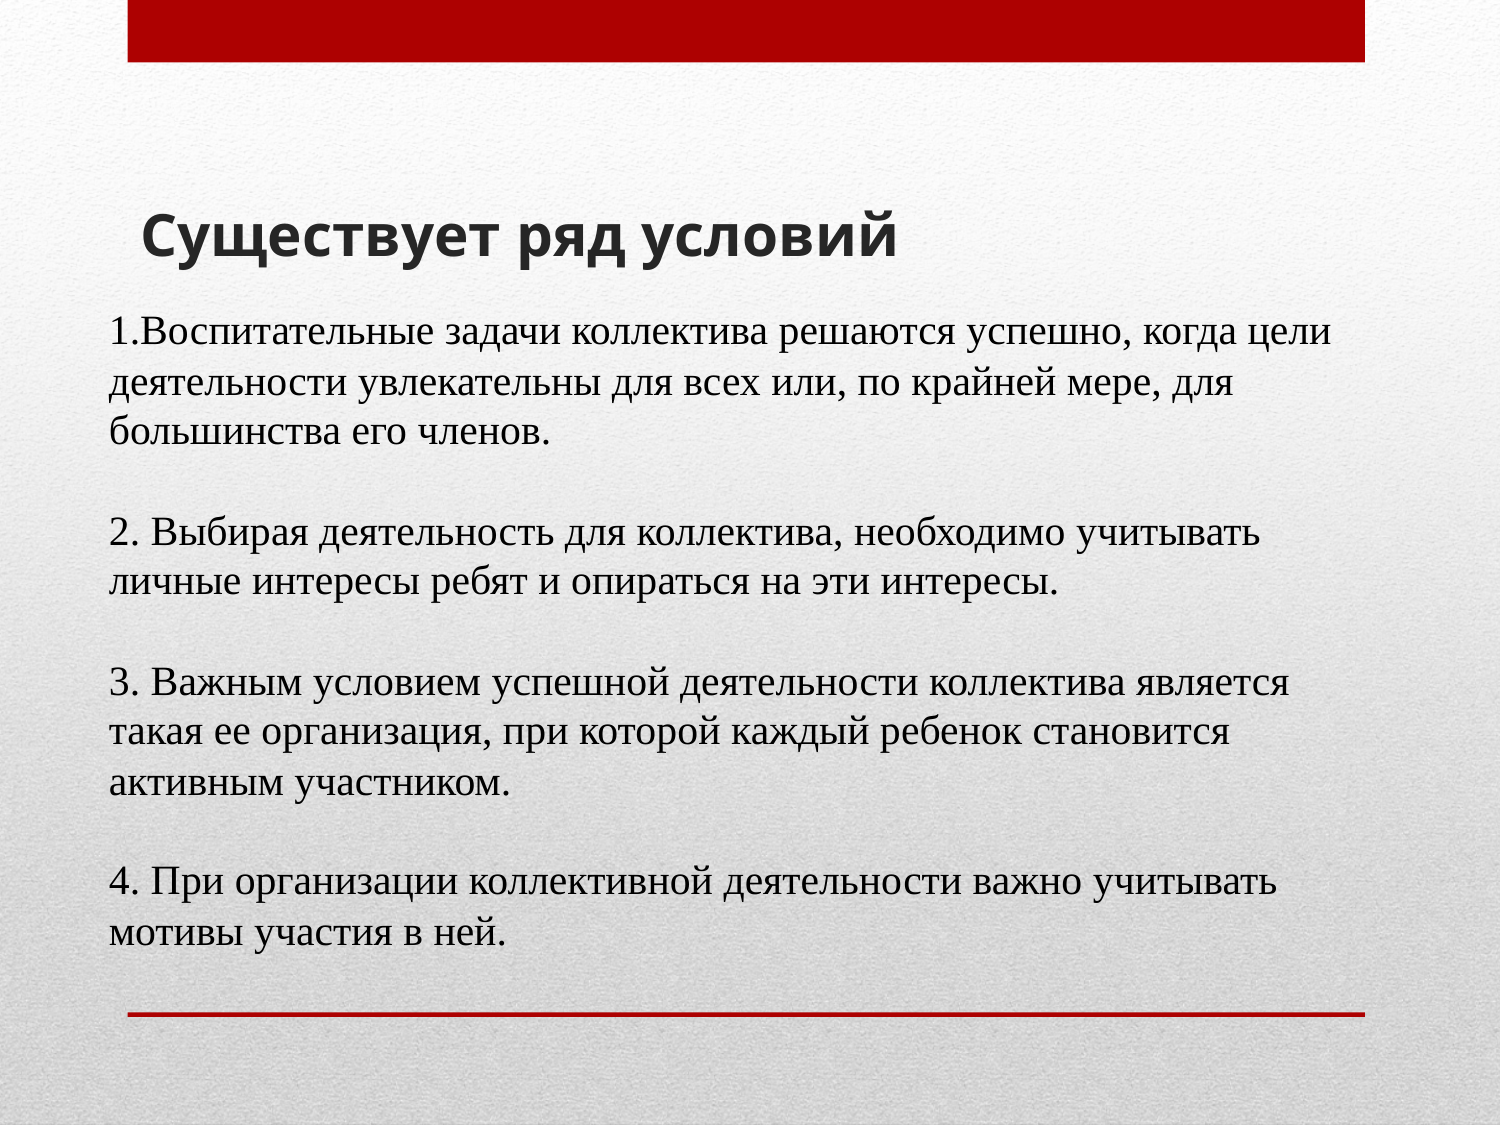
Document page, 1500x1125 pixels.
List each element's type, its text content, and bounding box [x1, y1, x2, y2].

text_box 1.Воспитательные задачи коллектива решаются успешно, когда цели деятельности увлекательны для всех или, по крайней мере, для большинства его членов. 2. Выбирая деятельность для коллектива, необходимо учитывать личные интересы ребят и опираться на эти интересы. 3. Важным условием успешной деятельности коллектива является такая ее организация, при которой каждый ребенок становится активным участником. 4. При организации коллективной деятельности важно учитывать мотивы участия в ней. [93, 295, 1383, 961]
title Существует ряд условий [125, 78, 1238, 282]
